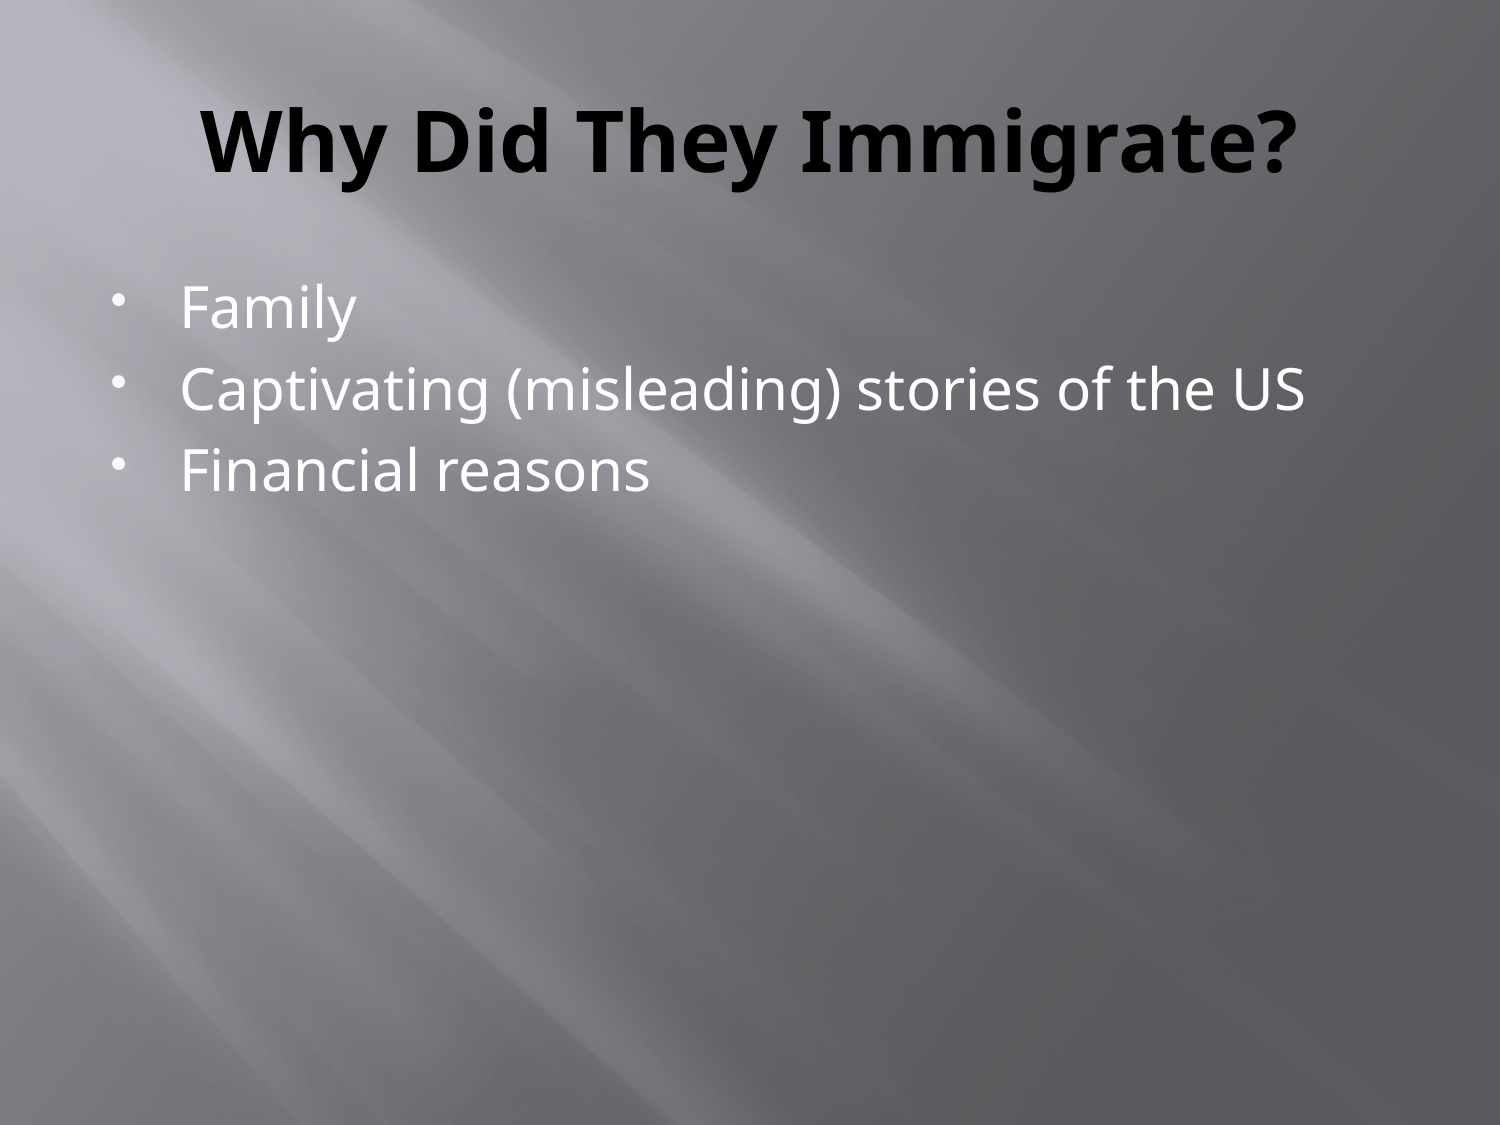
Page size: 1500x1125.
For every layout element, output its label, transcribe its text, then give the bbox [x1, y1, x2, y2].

title Why Did They Immigrate? [75, 45, 1425, 233]
list Family Captivating (misleading) stories of the US Financial reasons [75, 262, 1425, 1035]
